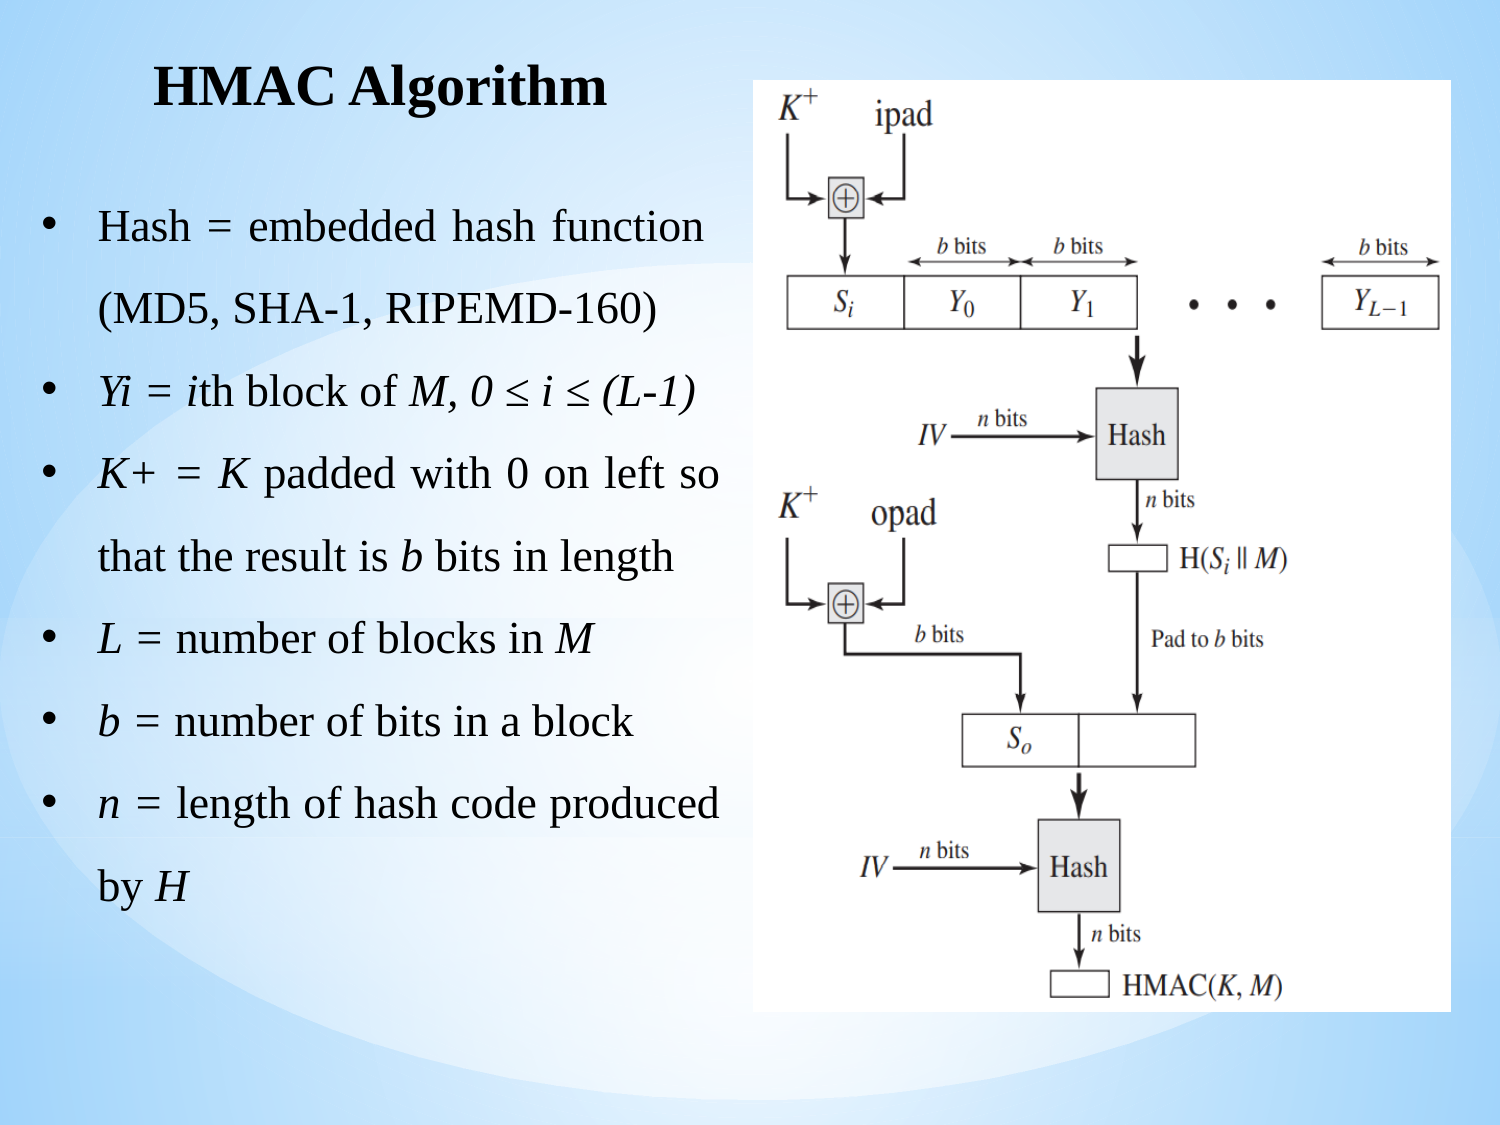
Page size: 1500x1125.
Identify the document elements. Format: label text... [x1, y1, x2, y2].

picture [753, 80, 1451, 1012]
text_box HMAC Algorithm [138, 40, 623, 125]
text_box Hash = embedded hash function (MD5, SHA-1, RIPEMD-160) Yi = ith block of M, 0 ≤ i ≤ (L-1) K+ = K padded with 0 on left so that the result is b bits in length L = number of blocks in M b = number of bits in a block n = length of hash code produced by H [26, 160, 736, 918]
